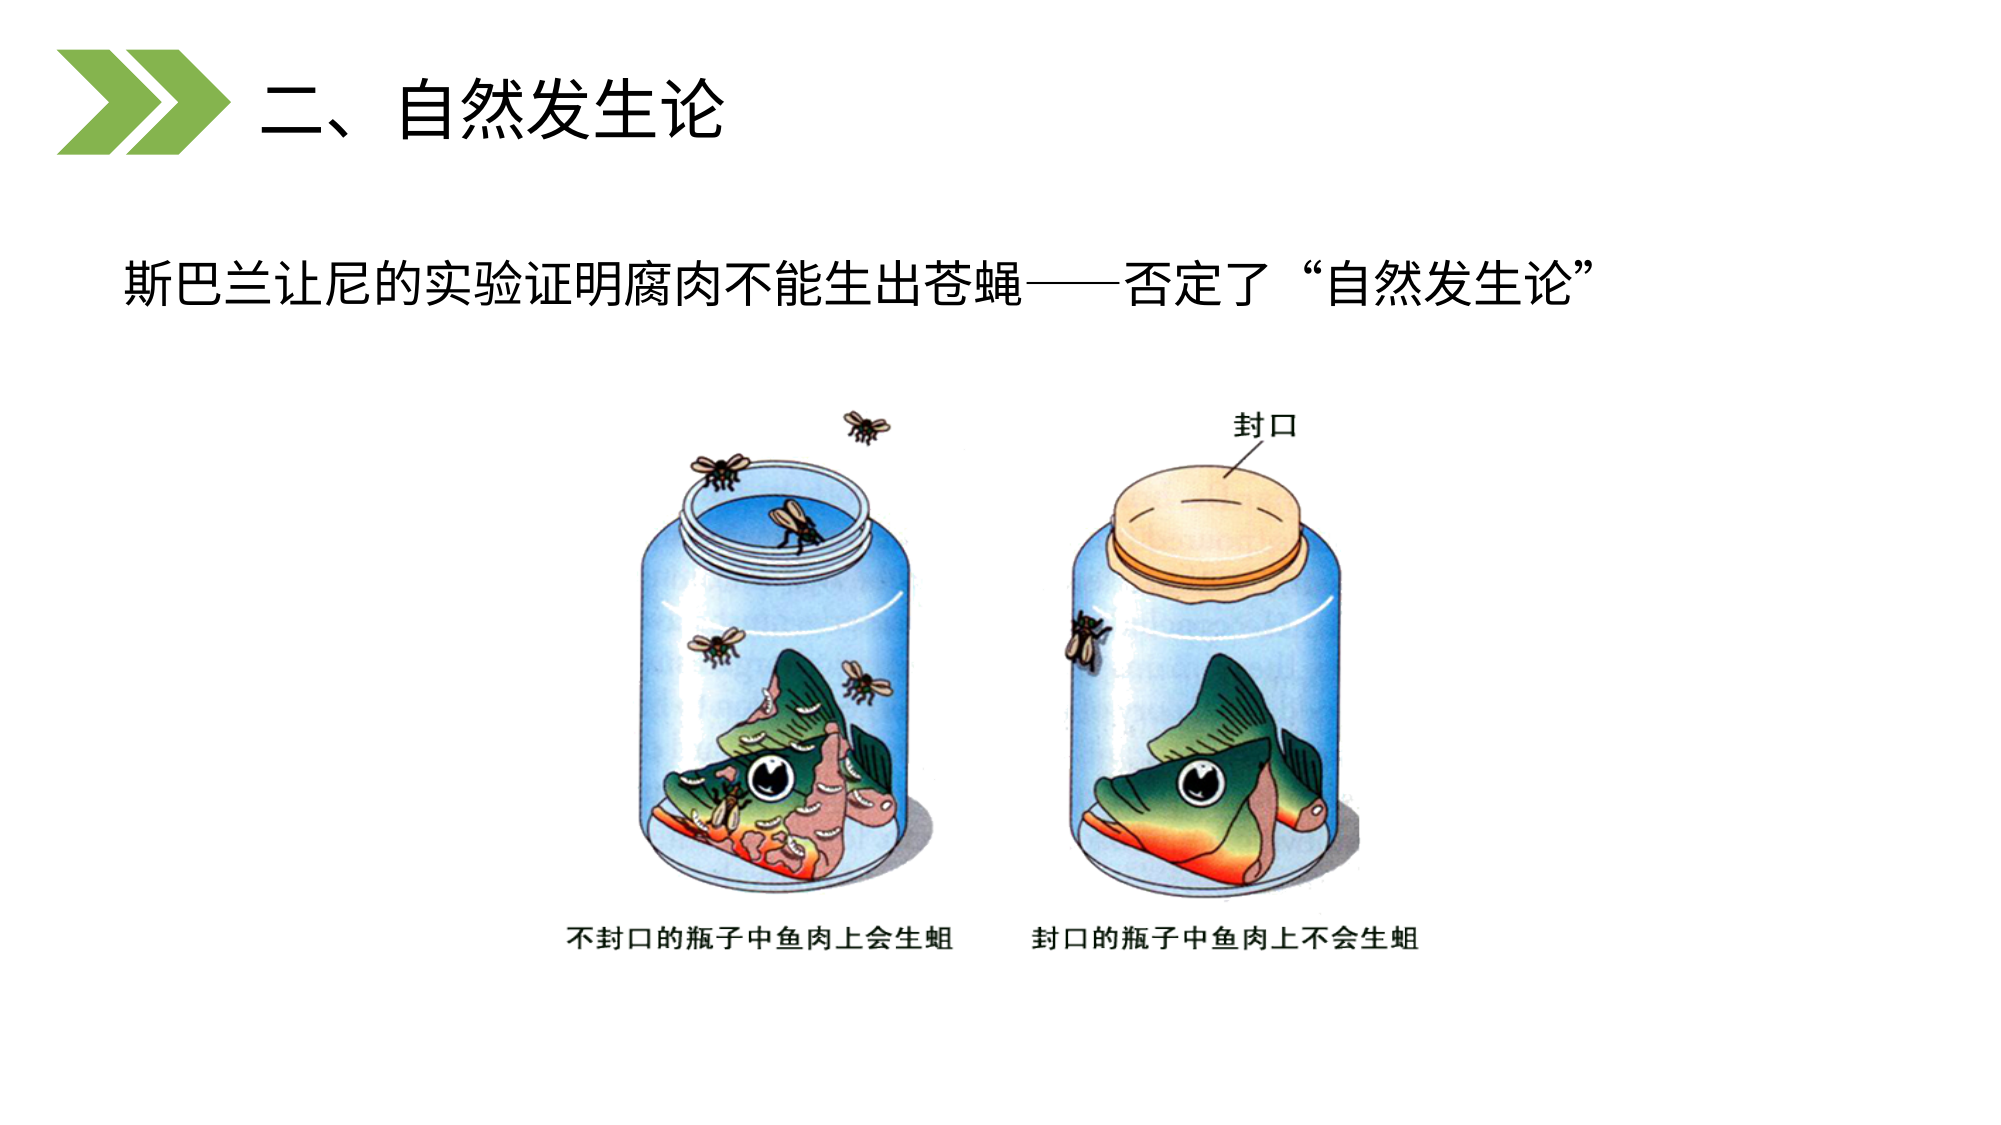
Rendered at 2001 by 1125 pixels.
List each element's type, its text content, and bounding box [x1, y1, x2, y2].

text_box 二、自然发生论 [244, 60, 742, 156]
picture [541, 379, 1446, 979]
title 斯巴兰让尼的实验证明腐肉不能生出苍蝇——否定了“自然发生论” [108, 185, 1959, 367]
